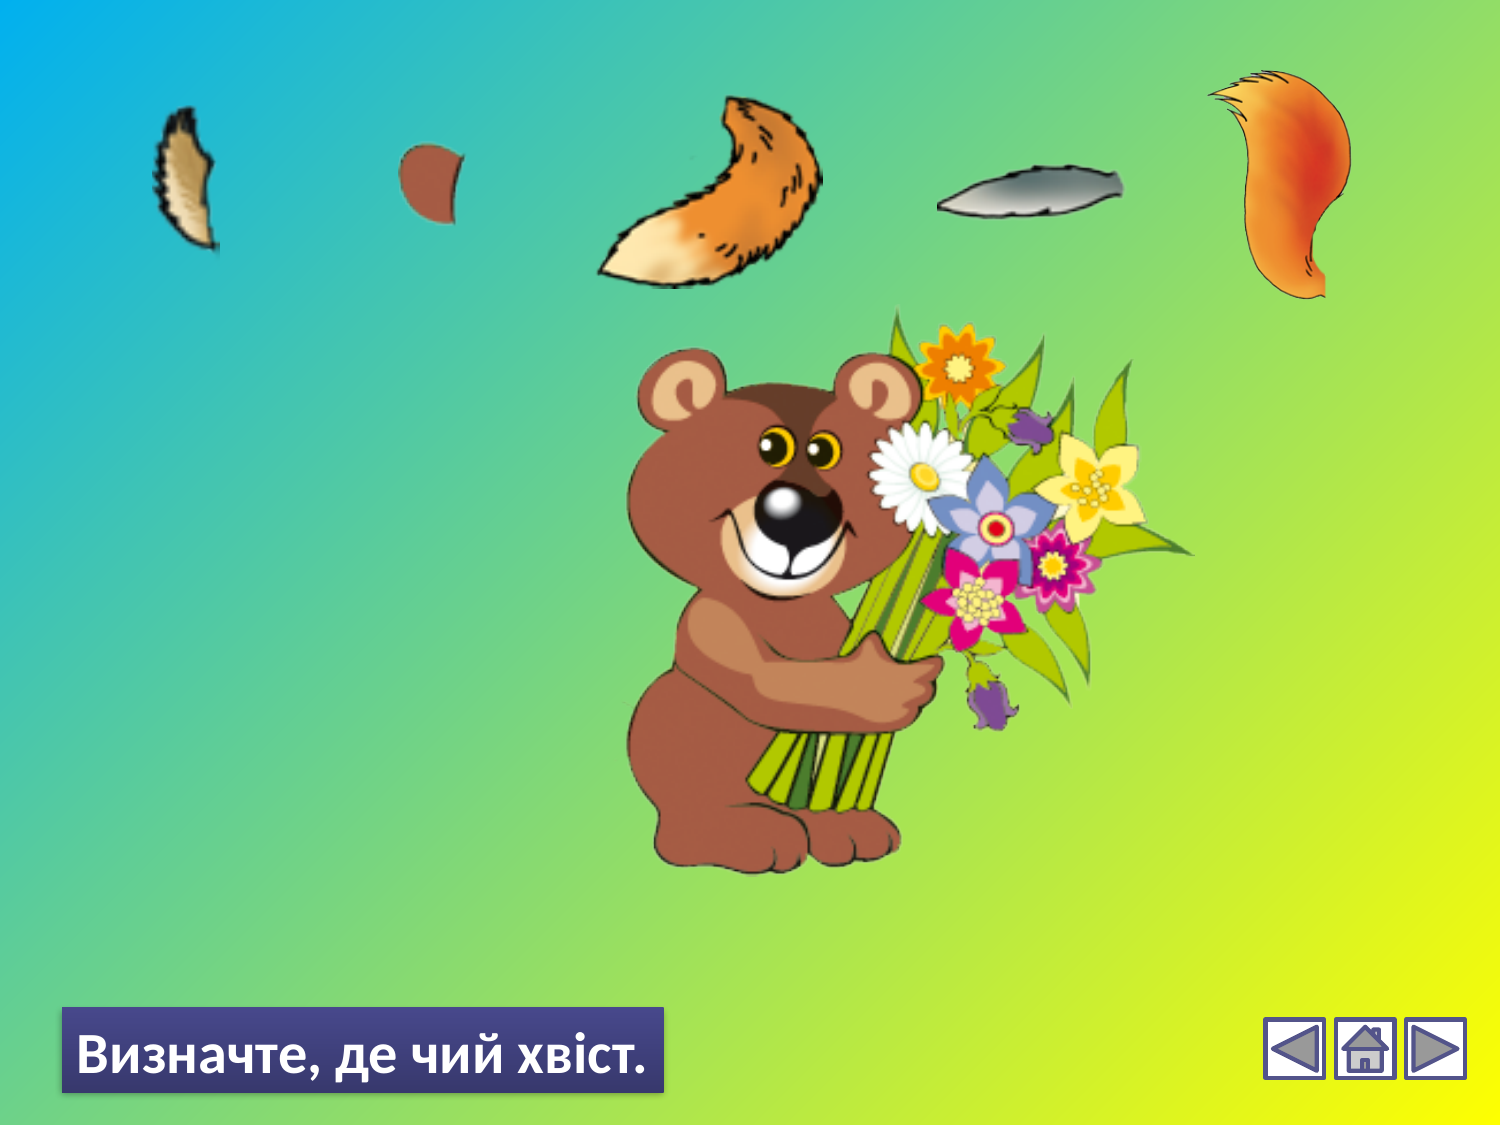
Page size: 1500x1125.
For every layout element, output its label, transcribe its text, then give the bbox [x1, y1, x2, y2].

text_box [1263, 1017, 1326, 1080]
picture [1206, 70, 1355, 300]
picture [937, 163, 1129, 223]
text_box Визначте, де чий хвіст. [62, 1007, 664, 1093]
picture [585, 304, 1195, 877]
picture [152, 105, 220, 266]
picture [398, 128, 481, 274]
text_box [1334, 1017, 1397, 1080]
text_box [1404, 1017, 1467, 1080]
picture [585, 93, 824, 290]
